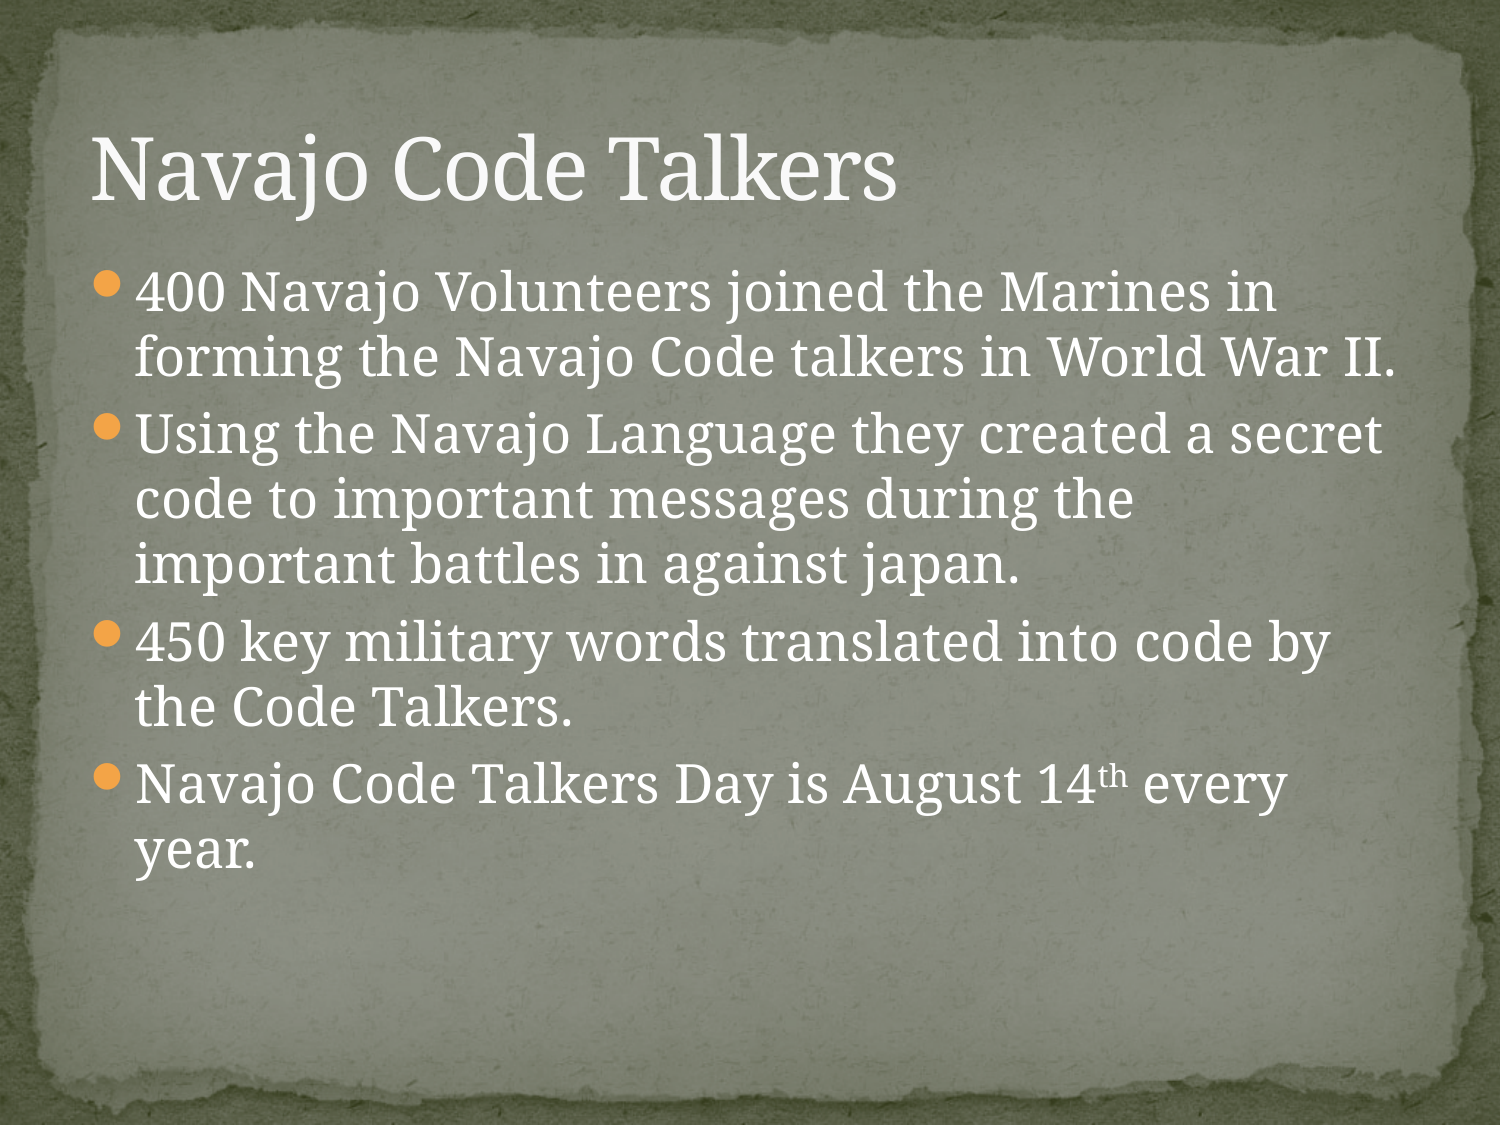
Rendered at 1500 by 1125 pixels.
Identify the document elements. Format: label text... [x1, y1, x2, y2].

list 400 Navajo Volunteers joined the Marines in forming the Navajo Code talkers in World War II. Using the Navajo Language they created a secret code to important messages during the important battles in against japan. 450 key military words translated into code by the Code Talkers. Navajo Code Talkers Day is August 14th every year. [75, 249, 1425, 1000]
title Navajo Code Talkers [74, 24, 1425, 225]
